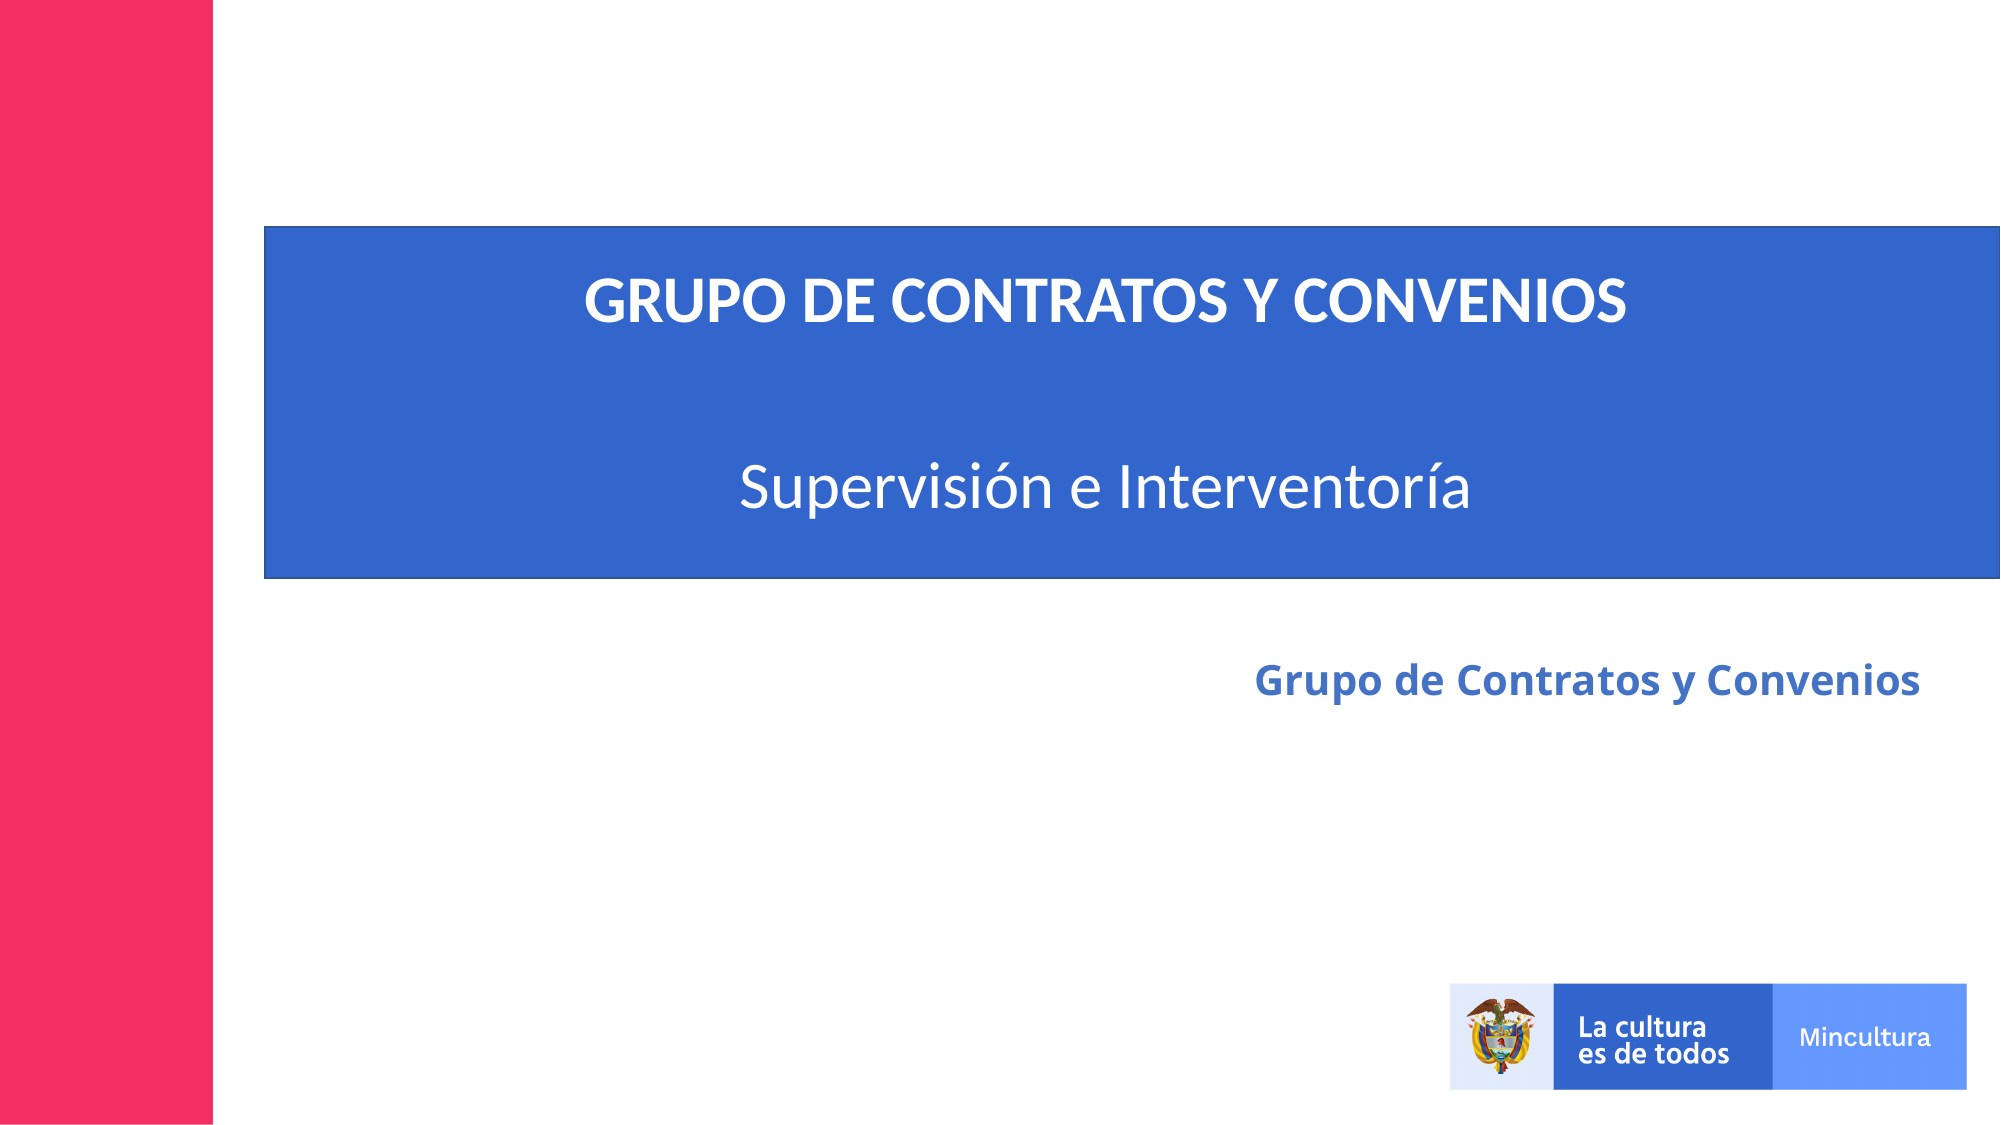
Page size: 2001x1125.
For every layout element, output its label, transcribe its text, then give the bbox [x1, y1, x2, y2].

text_box [264, 226, 2000, 579]
text_box GRUPO DE CONTRATOS Y CONVENIOS Supervisión e Interventoría [246, 257, 1967, 610]
picture [0, 0, 213, 1125]
text_box Grupo de Contratos y Convenios [1149, 646, 2000, 712]
picture [1449, 983, 1967, 1090]
